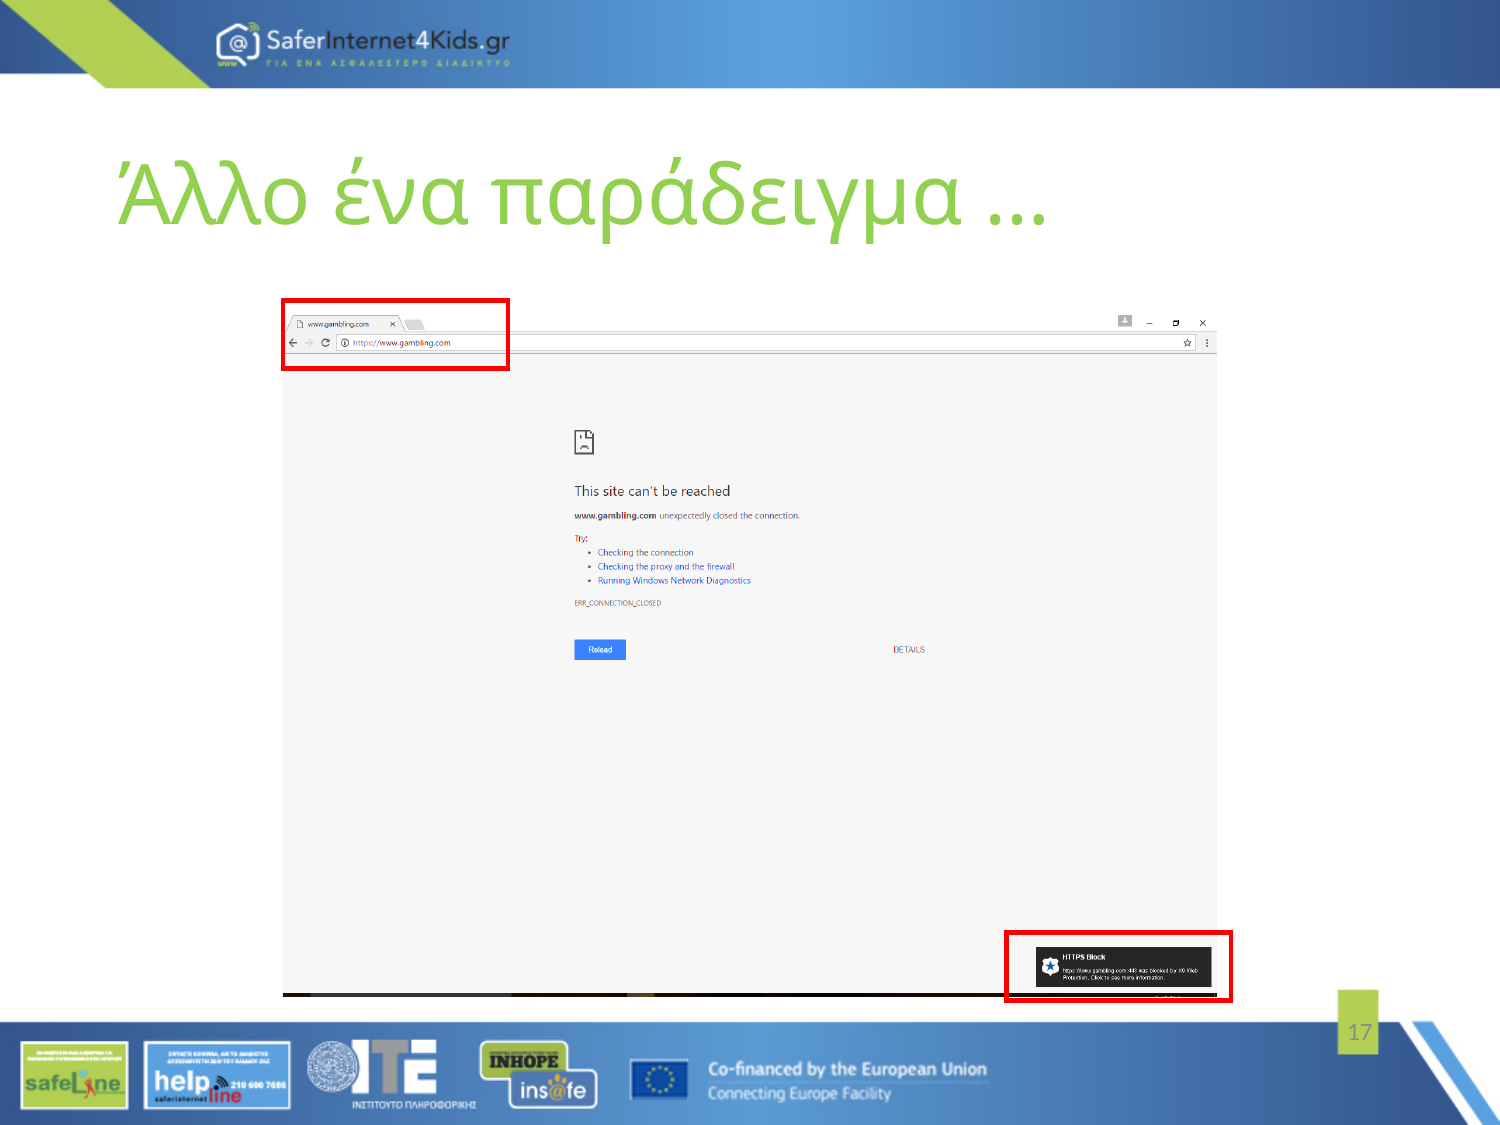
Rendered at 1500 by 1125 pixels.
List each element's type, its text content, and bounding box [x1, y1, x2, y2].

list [282, 315, 1217, 997]
text_box [1005, 931, 1232, 1001]
text_box [282, 300, 509, 315]
picture [0, 0, 1500, 1125]
title Άλλο ένα παράδειγμα … [103, 95, 1397, 301]
slide_number 17 [1050, 1000, 1388, 1061]
